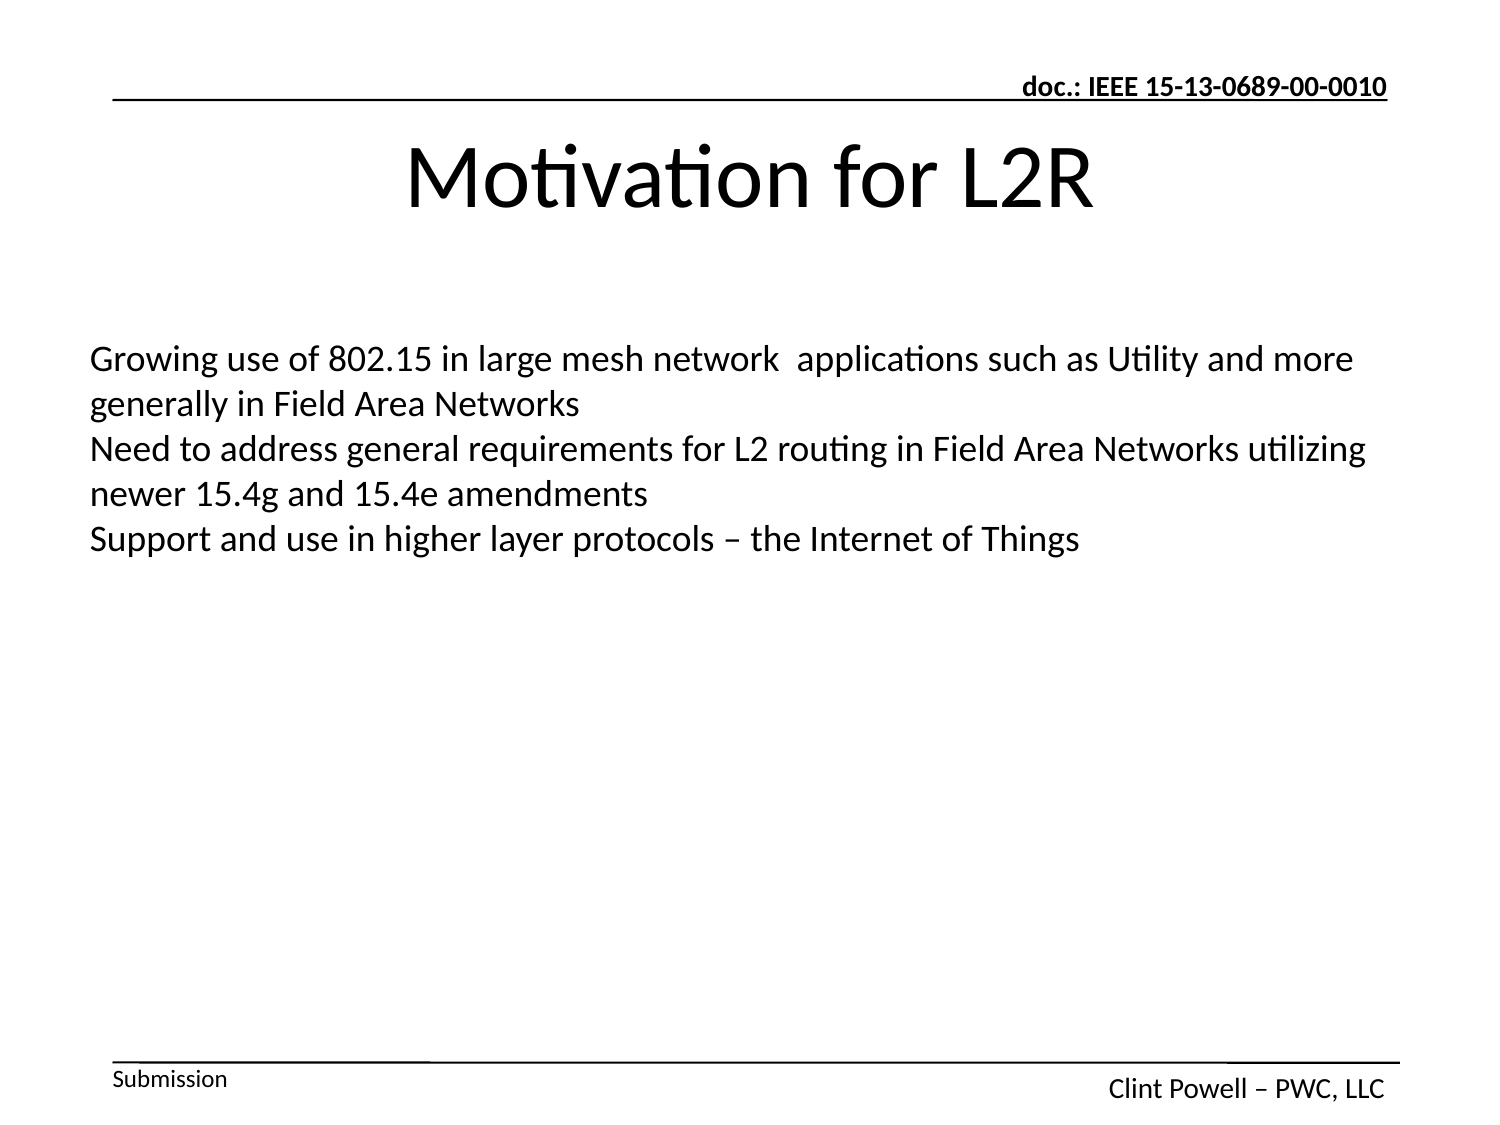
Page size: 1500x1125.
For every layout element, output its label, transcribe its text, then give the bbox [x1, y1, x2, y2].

list Growing use of 802.15 in large mesh network applications such as Utility and more generally in Field Area Networks Need to address general requirements for L2 routing in Field Area Networks utilizing newer 15.4g and 15.4e amendments Support and use in higher layer protocols – the Internet of Things [75, 326, 1425, 1069]
title Motivation for L2R [75, 108, 1425, 232]
